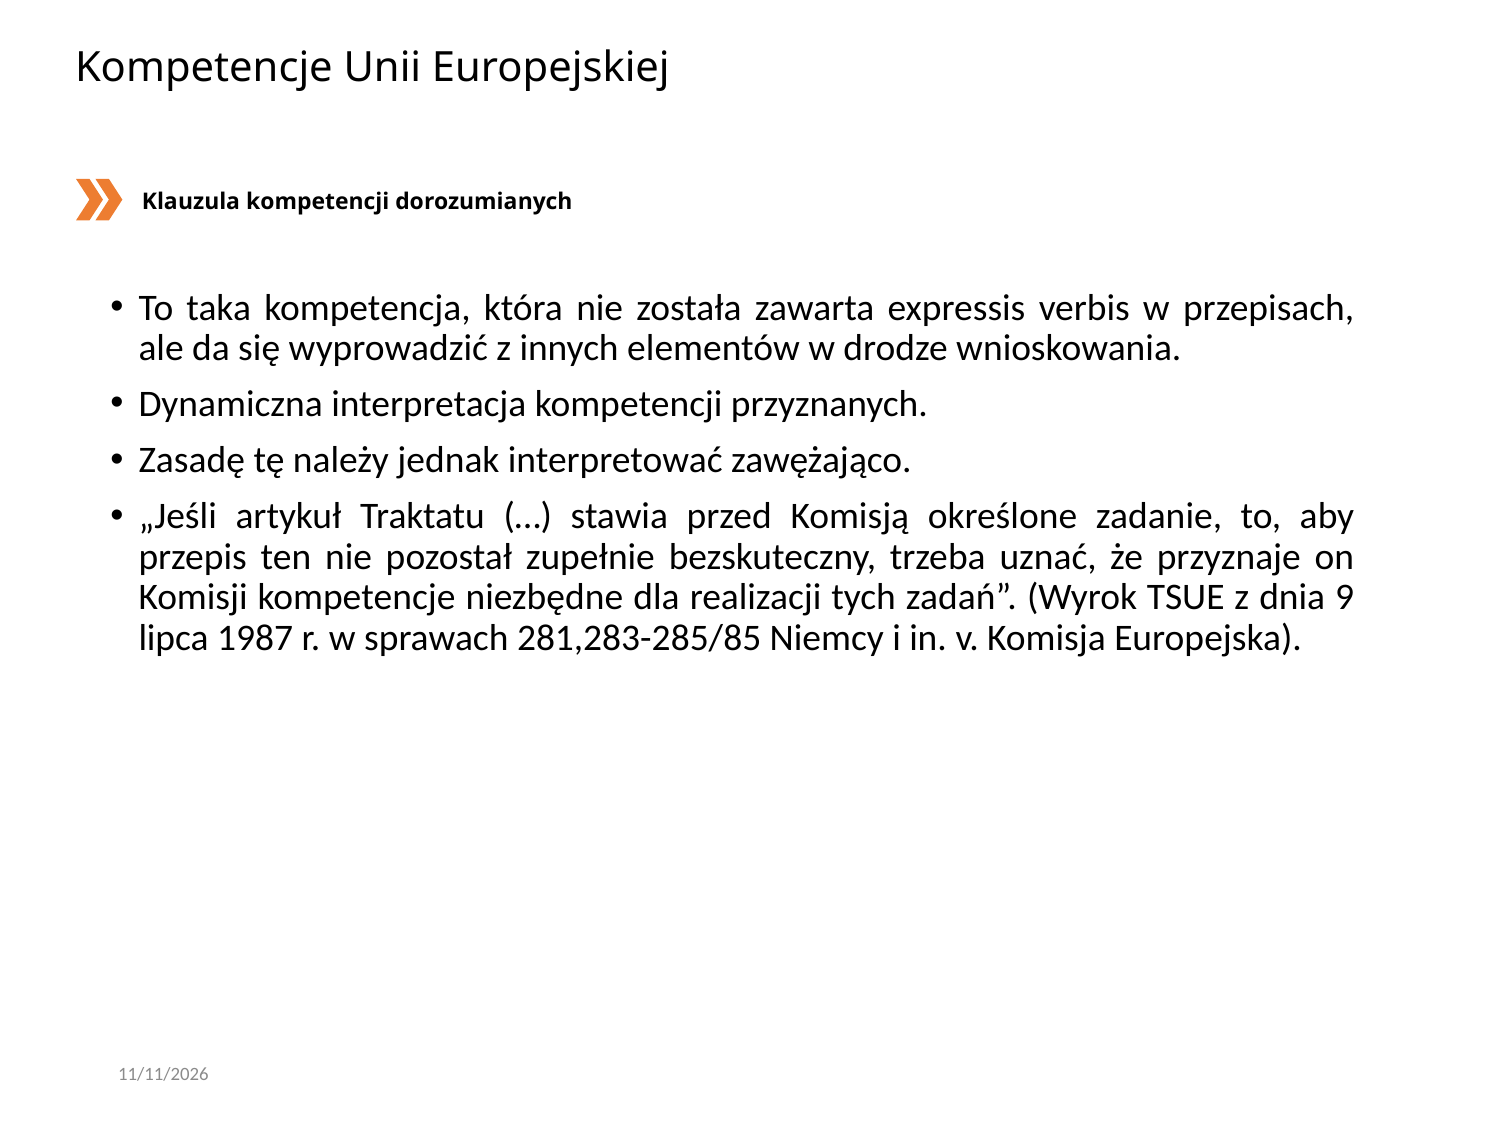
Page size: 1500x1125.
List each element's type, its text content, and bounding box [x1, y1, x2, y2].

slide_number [103, 1042, 441, 1103]
list To taka kompetencja, która nie została zawarta expressis verbis w przepisach, ale da się wyprowadzić z innych elementów w drodze wnioskowania. Dynamiczna interpretacja kompetencji przyznanych. Zasadę tę należy jednak interpretować zawężająco. „Jeśli artykuł Traktatu (…) stawia przed Komisją określone zadanie, to, aby przepis ten nie pozostał zupełnie bezskuteczny, trzeba uznać, że przyznaje on Komisji kompetencje niezbędne dla realizacji tych zadań”. (Wyrok TSUE z dnia 9 lipca 1987 r. w sprawach 281,283-285/85 Niemcy i in. v. Komisja Europejska). [95, 280, 1371, 945]
title Kompetencje Unii Europejskiej [75, 45, 1425, 132]
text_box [75, 178, 123, 221]
text_box Klauzula kompetencji dorozumianych [141, 184, 818, 215]
text_box [763, 352, 1286, 873]
